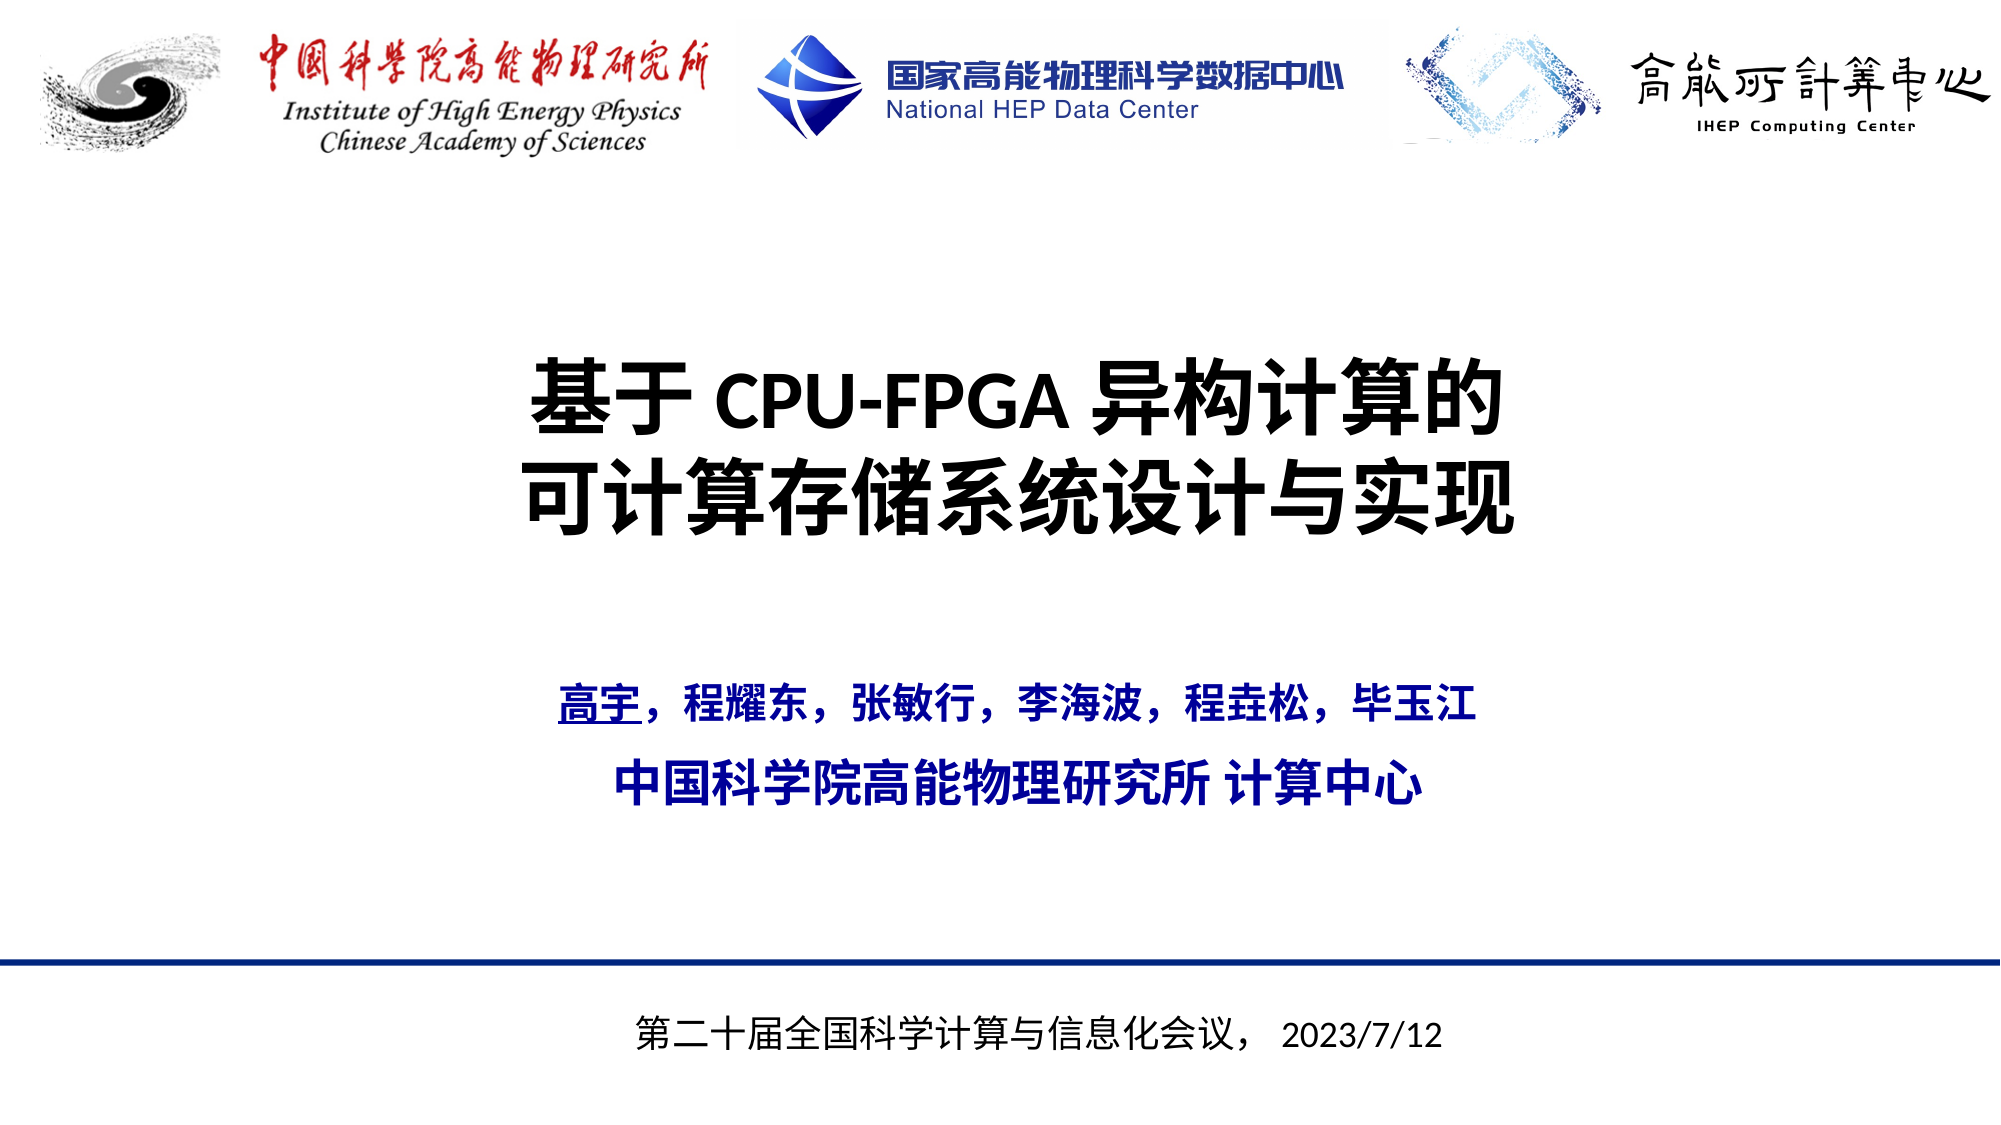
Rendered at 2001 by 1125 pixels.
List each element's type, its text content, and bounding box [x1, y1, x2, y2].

picture [736, 0, 2000, 150]
subtitle 高宇，程耀东，张敏行，李海波，程垚松，毕玉江 中国科学院高能物理研究所 计算中心 [434, 668, 1601, 887]
picture [33, 25, 728, 162]
text_box 第二十届全国科学计算与信息化会议，2023/7/12 [619, 1002, 1506, 1063]
text_box 基于CPU-FPGA异构计算的 可计算存储系统设计与实现 [456, 338, 1579, 553]
